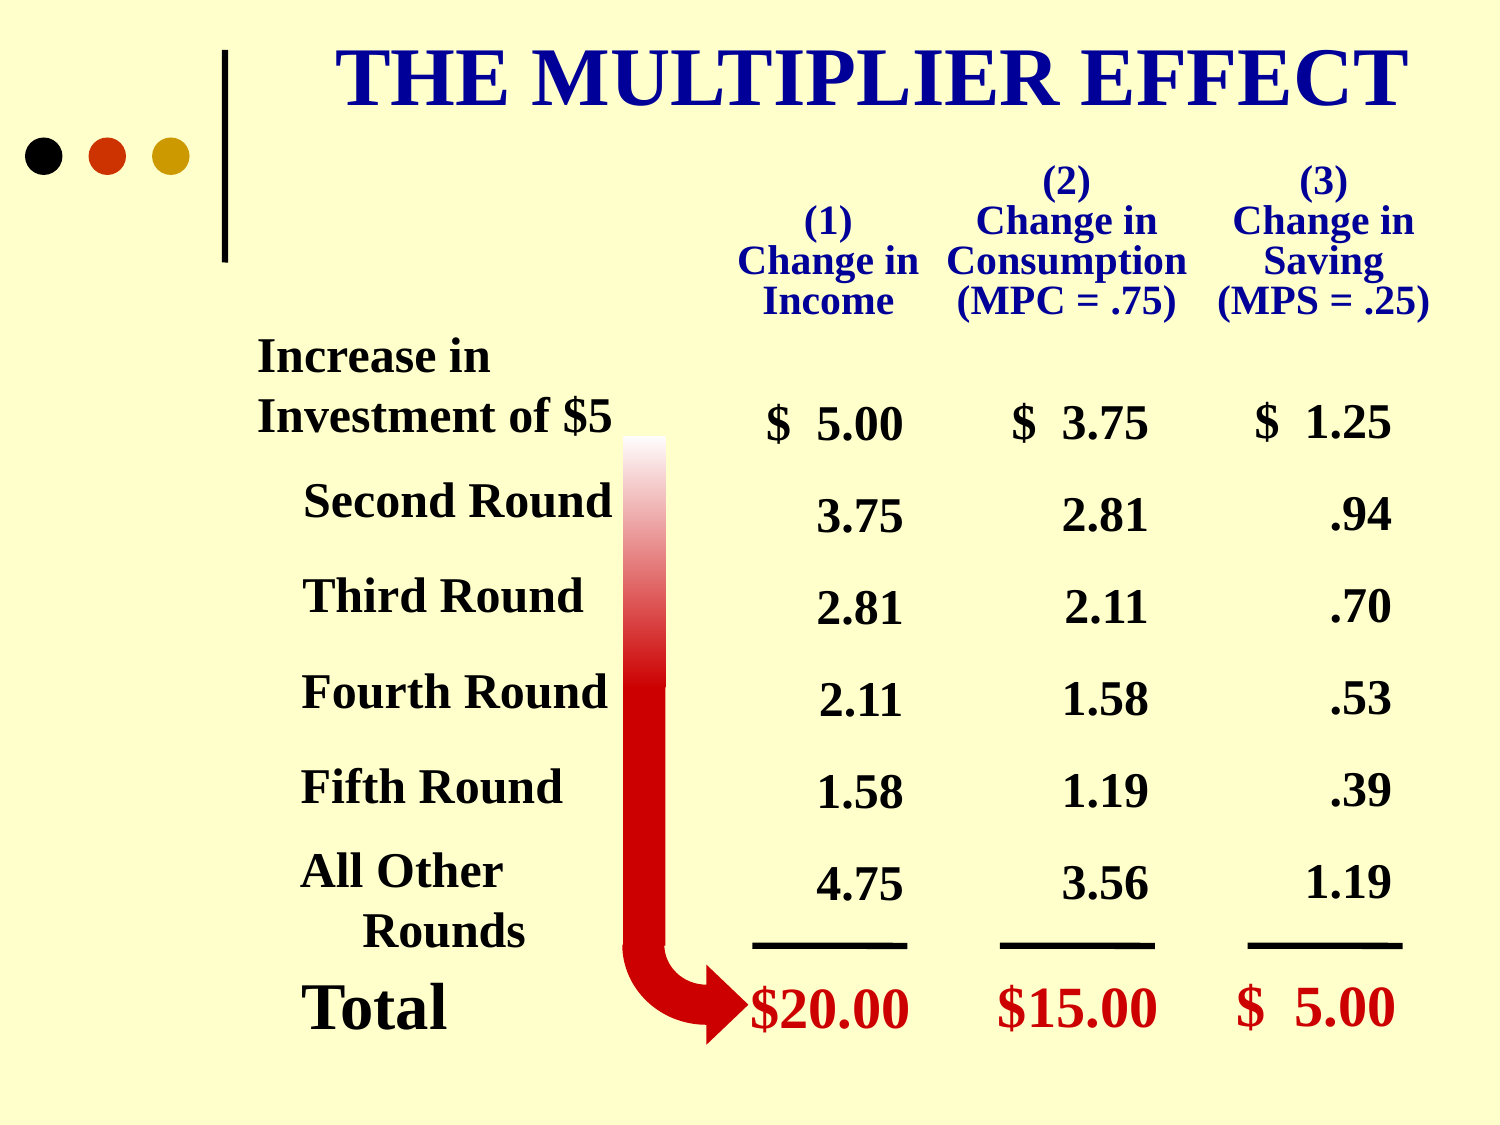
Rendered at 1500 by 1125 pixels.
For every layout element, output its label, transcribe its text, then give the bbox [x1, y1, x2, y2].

text_box Third Round [287, 555, 599, 631]
text_box $20.00 [735, 962, 926, 1048]
text_box Increase in Investment of $5 [242, 315, 721, 451]
text_box Fifth Round [285, 746, 578, 821]
text_box $ 5.00 3.75 2.81 2.11 1.58 4.75 [751, 355, 919, 918]
text_box $ 5.00 [1221, 961, 1412, 1046]
text_box (1) Change in Income [722, 195, 931, 330]
text_box $ 3.75 2.81 2.11 1.58 1.19 3.56 [996, 354, 1164, 917]
text_box (3) Change in Saving (MPS = .25) [1202, 155, 1446, 330]
text_box All Other Rounds [285, 829, 542, 965]
text_box $ 1.25 .94 .70 .53 .39 1.19 [1239, 354, 1407, 916]
text_box (2) Change in Consumption (MPC = .75) [931, 155, 1202, 330]
text_box Fourth Round [286, 650, 622, 726]
text_box Total [286, 955, 463, 1051]
text_box $15.00 [983, 962, 1174, 1047]
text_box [622, 436, 791, 1025]
text_box Second Round [288, 460, 622, 535]
text_box THE MULTIPLIER EFFECT [320, 15, 1425, 130]
